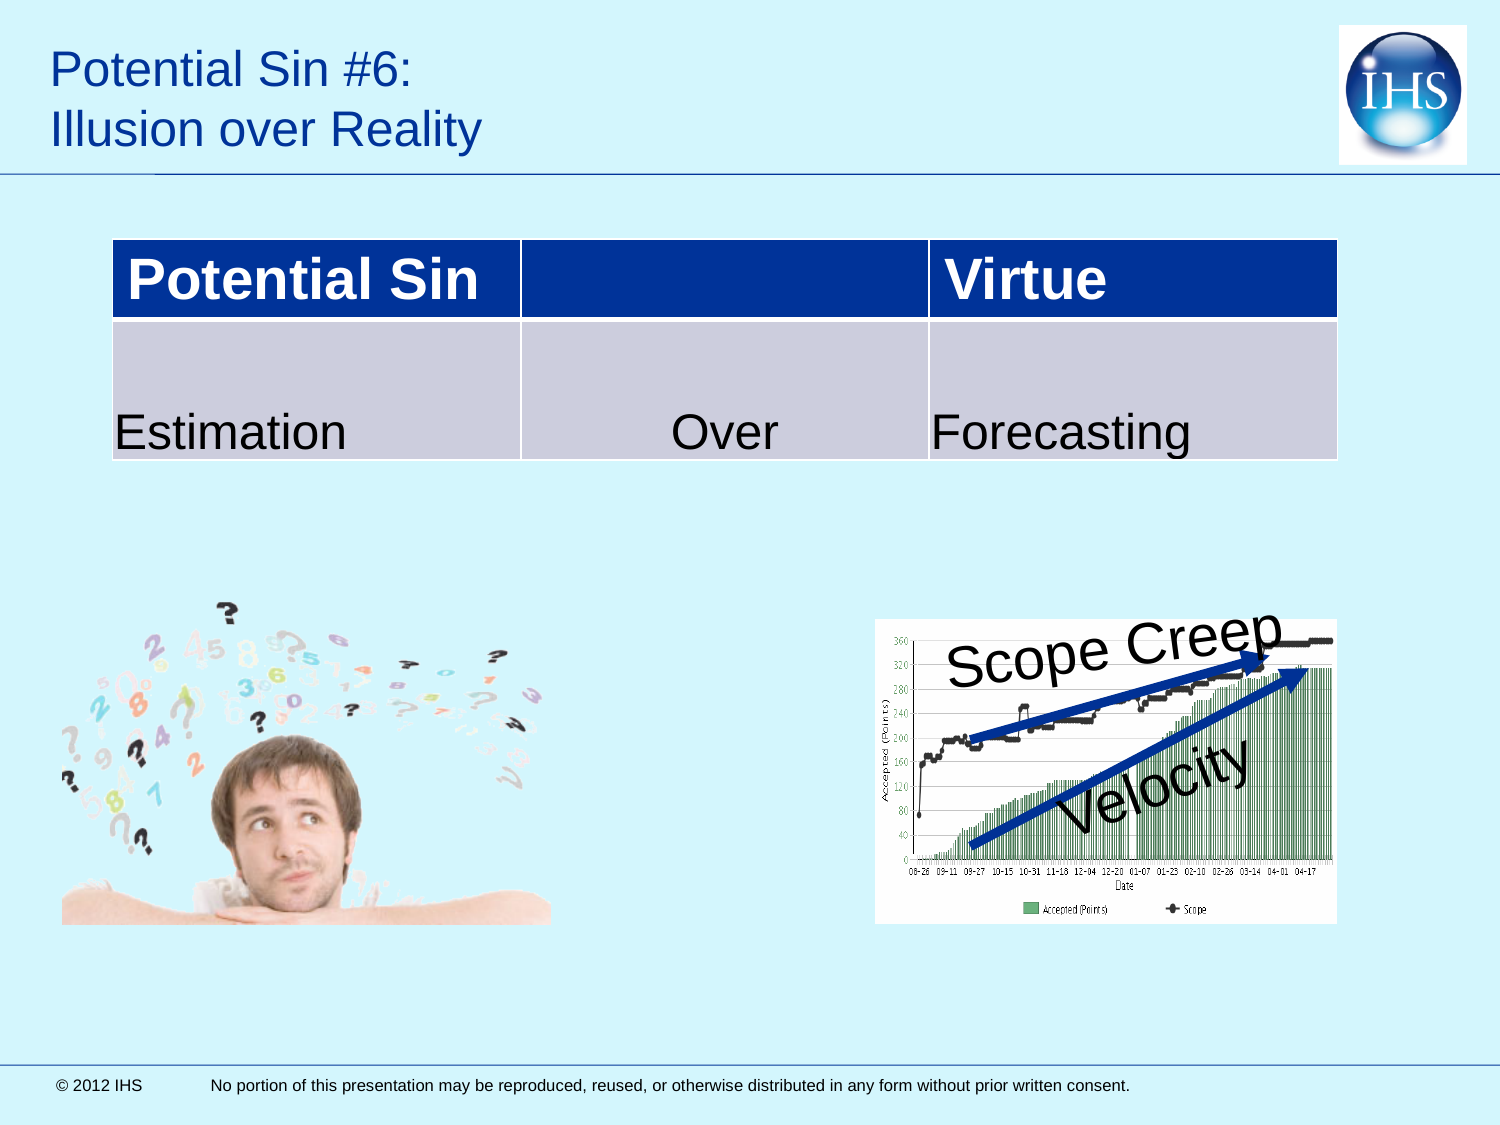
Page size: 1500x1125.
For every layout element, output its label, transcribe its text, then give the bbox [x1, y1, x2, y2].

title Potential Sin #6: Illusion over Reality [34, 22, 1277, 164]
table_header Virtue [930, 240, 1337, 317]
picture [62, 598, 551, 926]
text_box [874, 574, 1337, 940]
table_cell Over [522, 322, 928, 459]
table_cell Forecasting [930, 322, 1337, 459]
table_header [522, 240, 928, 317]
picture [1339, 25, 1467, 165]
table_cell Estimation [113, 322, 520, 459]
table_header Potential Sin [113, 240, 520, 317]
